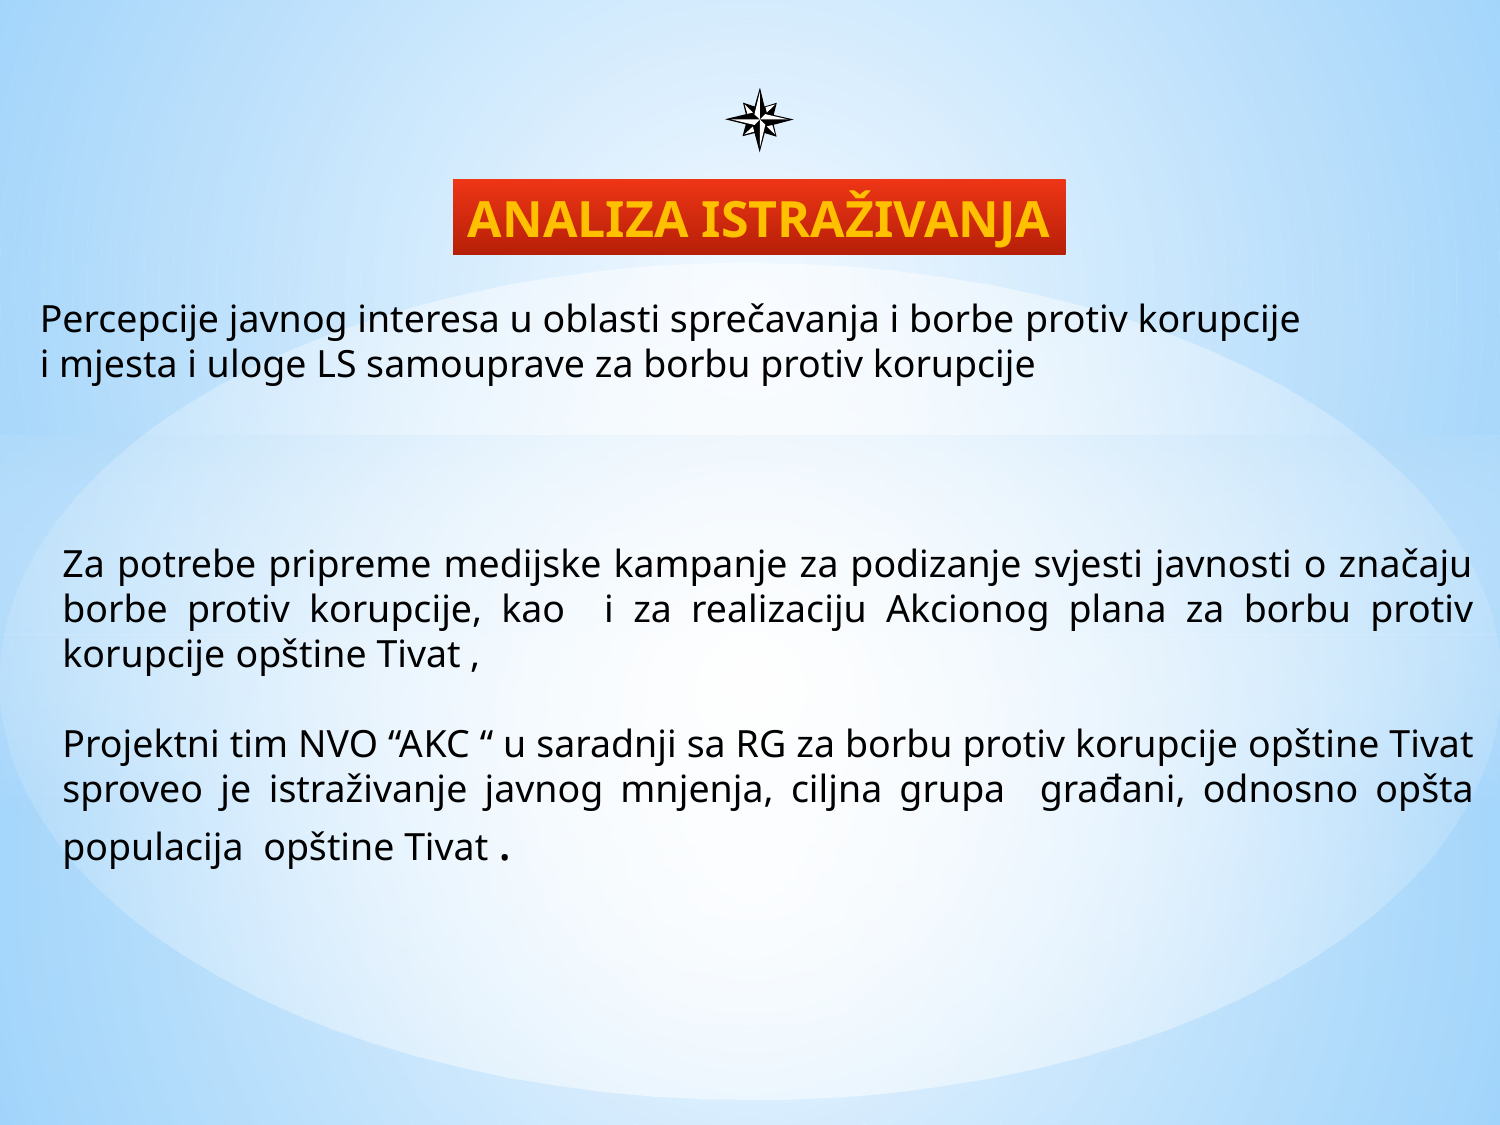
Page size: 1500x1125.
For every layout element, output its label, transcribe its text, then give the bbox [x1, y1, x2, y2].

text_box ANALIZA ISTRAŽIVANJA [453, 179, 1066, 255]
text_box Za potrebe pripreme medijske kampanje za podizanje svjesti javnosti o značaju borbe protiv korupcije, kao i za realizaciju Akcionog plana za borbu protiv korupcije opštine Tivat , Projektni tim NVO “AKC “ u saradnji sa RG za borbu protiv korupcije opštine Tivat sproveo je istraživanje javnog mnjenja, ciljna grupa građani, odnosno opšta populacija opštine Tivat . [47, 532, 1490, 878]
picture [724, 87, 794, 153]
text_box Percepcije javnog interesa u oblasti sprečavanja i borbe protiv korupcije i mjesta i uloge LS samouprave za borbu protiv korupcije [24, 287, 1490, 393]
